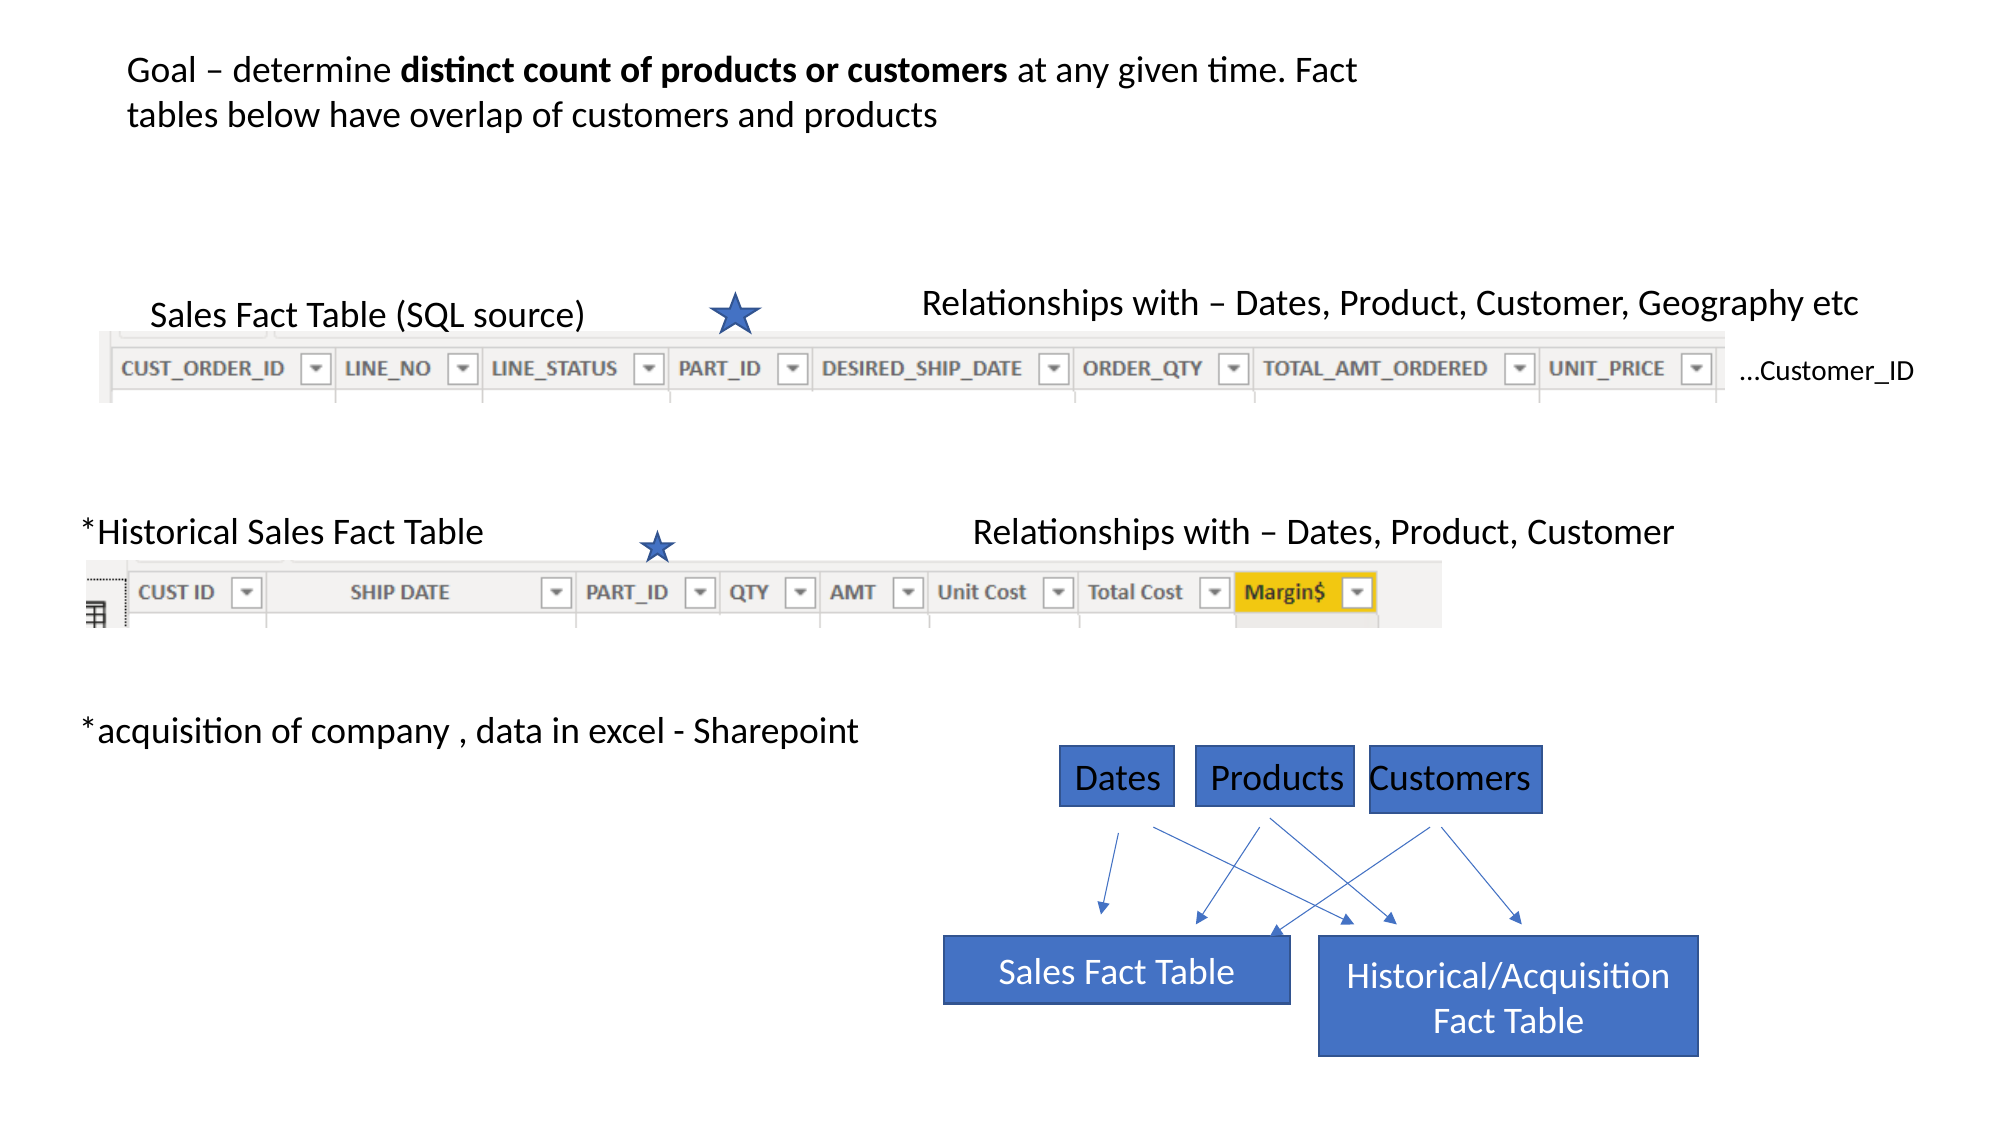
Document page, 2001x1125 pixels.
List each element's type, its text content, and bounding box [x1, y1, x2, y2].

text_box Products [1195, 745, 1354, 806]
text_box Sales Fact Table [943, 935, 1291, 1005]
text_box Customers [1354, 745, 1565, 806]
text_box Sales Fact Table (SQL source) [135, 282, 643, 331]
text_box [1369, 806, 1543, 814]
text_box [1195, 827, 1260, 925]
text_box Dates [1060, 745, 1195, 806]
text_box Relationships with – Dates, Product, Customer [958, 499, 1751, 560]
picture [99, 331, 1725, 403]
text_box [638, 529, 677, 560]
text_box Historical/Acquisition Fact Table [1318, 935, 1699, 1057]
text_box [708, 291, 763, 331]
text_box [1269, 827, 1431, 937]
text_box *Historical Sales Fact Table [64, 499, 558, 560]
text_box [1441, 827, 1522, 925]
text_box Goal – determine distinct count of products or customers at any given time. Fact tables below have overlap of customers and products [112, 37, 1442, 143]
text_box Relationships with – Dates, Product, Customer, Geography etc [907, 270, 1878, 331]
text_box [1100, 832, 1119, 915]
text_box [1260, 827, 1269, 925]
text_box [1269, 818, 1397, 827]
text_box …Customer_ID [1725, 343, 1945, 394]
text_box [1153, 827, 1195, 925]
text_box *acquisition of company , data in excel - Sharepoint [64, 698, 1061, 759]
picture [86, 560, 1442, 628]
